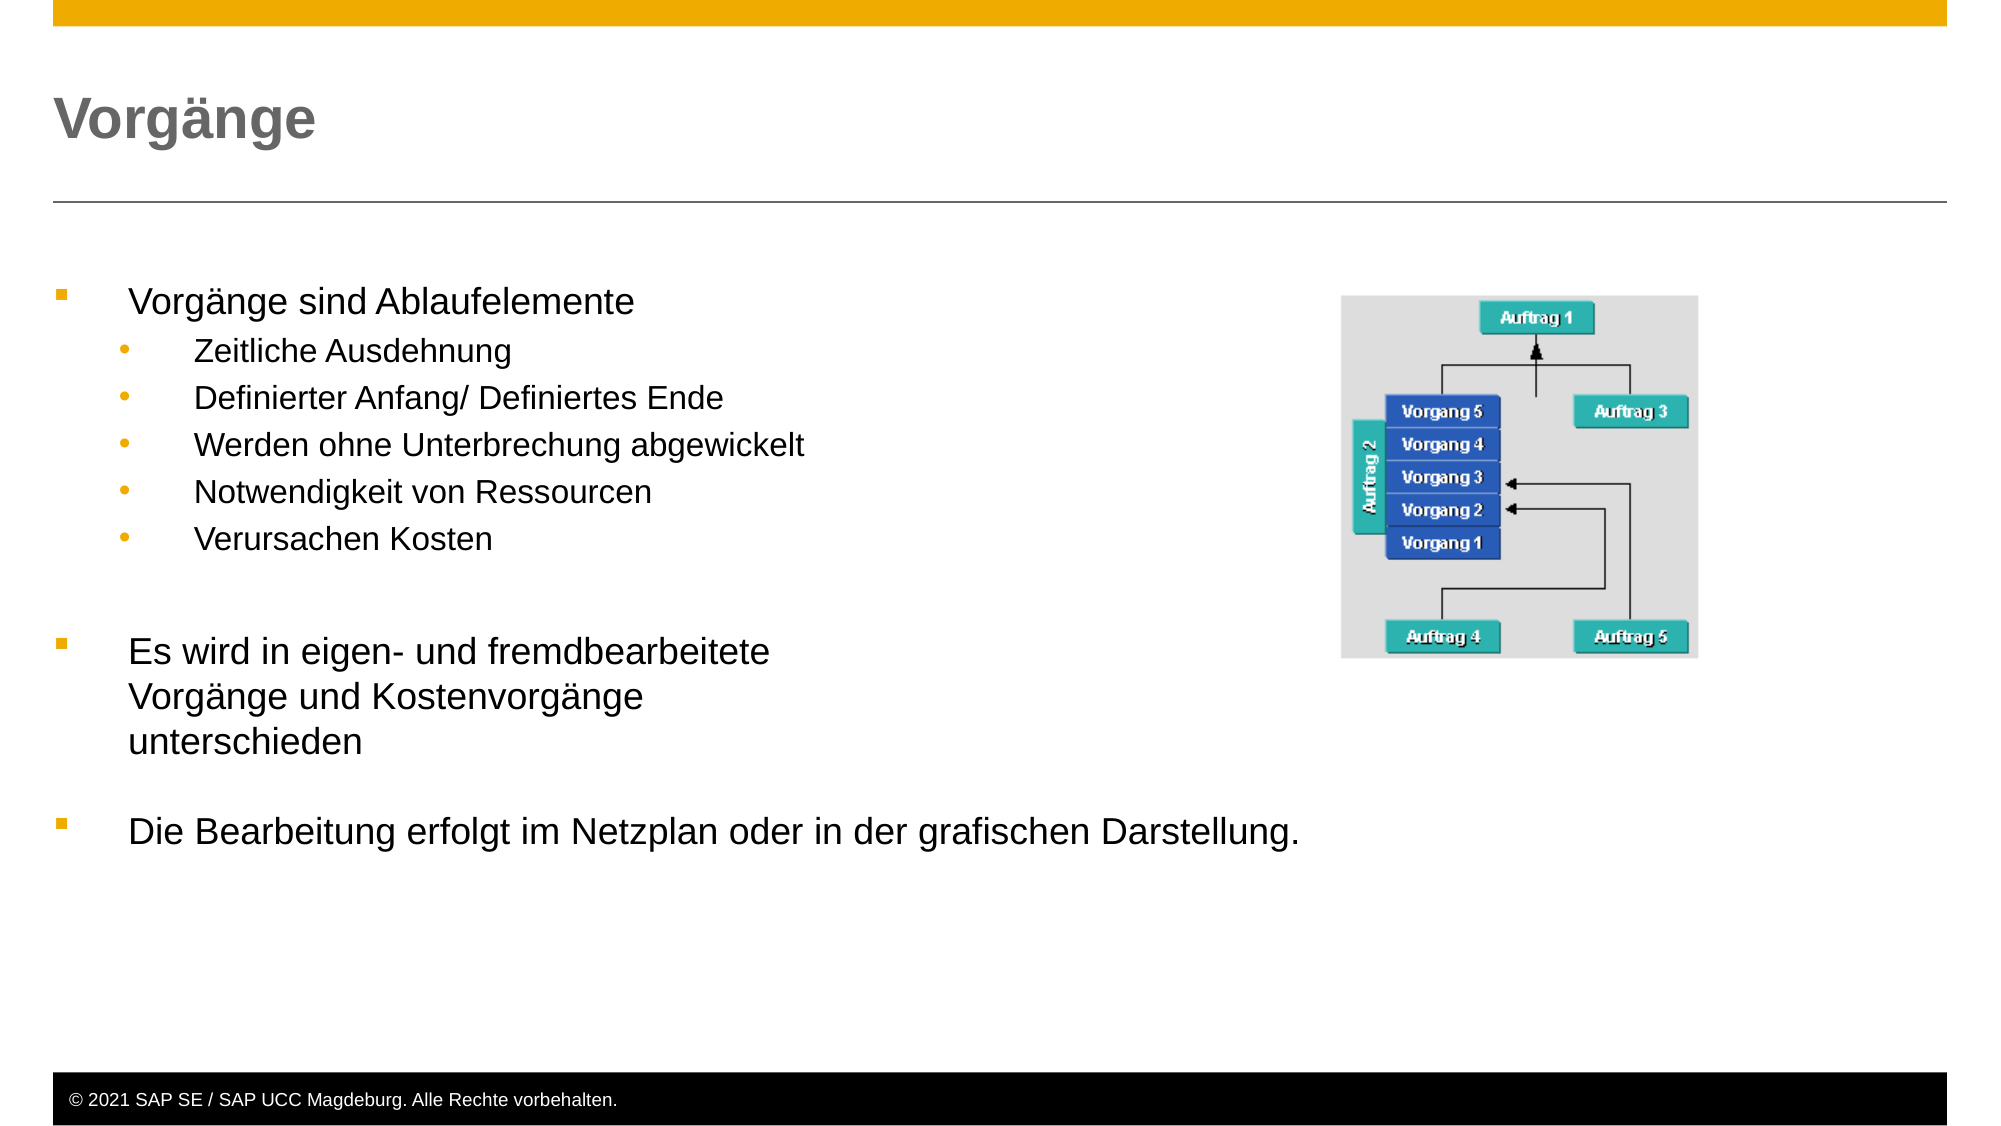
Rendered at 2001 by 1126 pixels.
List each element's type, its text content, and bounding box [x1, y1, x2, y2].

title Vorgänge [53, 53, 1947, 178]
list Vorgänge sind Ablaufelemente Zeitliche Ausdehnung Definierter Anfang/ Definiertes Ende Werden ohne Unterbrechung abgewickelt Notwendigkeit von Ressourcen Verursachen Kosten Es wird in eigen- und fremdbearbeitete Vorgänge und Kostenvorgänge unterschieden Die Bearbeitung erfolgt im Netzplan oder in der grafischen Darstellung. [53, 277, 1947, 998]
picture [1310, 277, 1722, 683]
